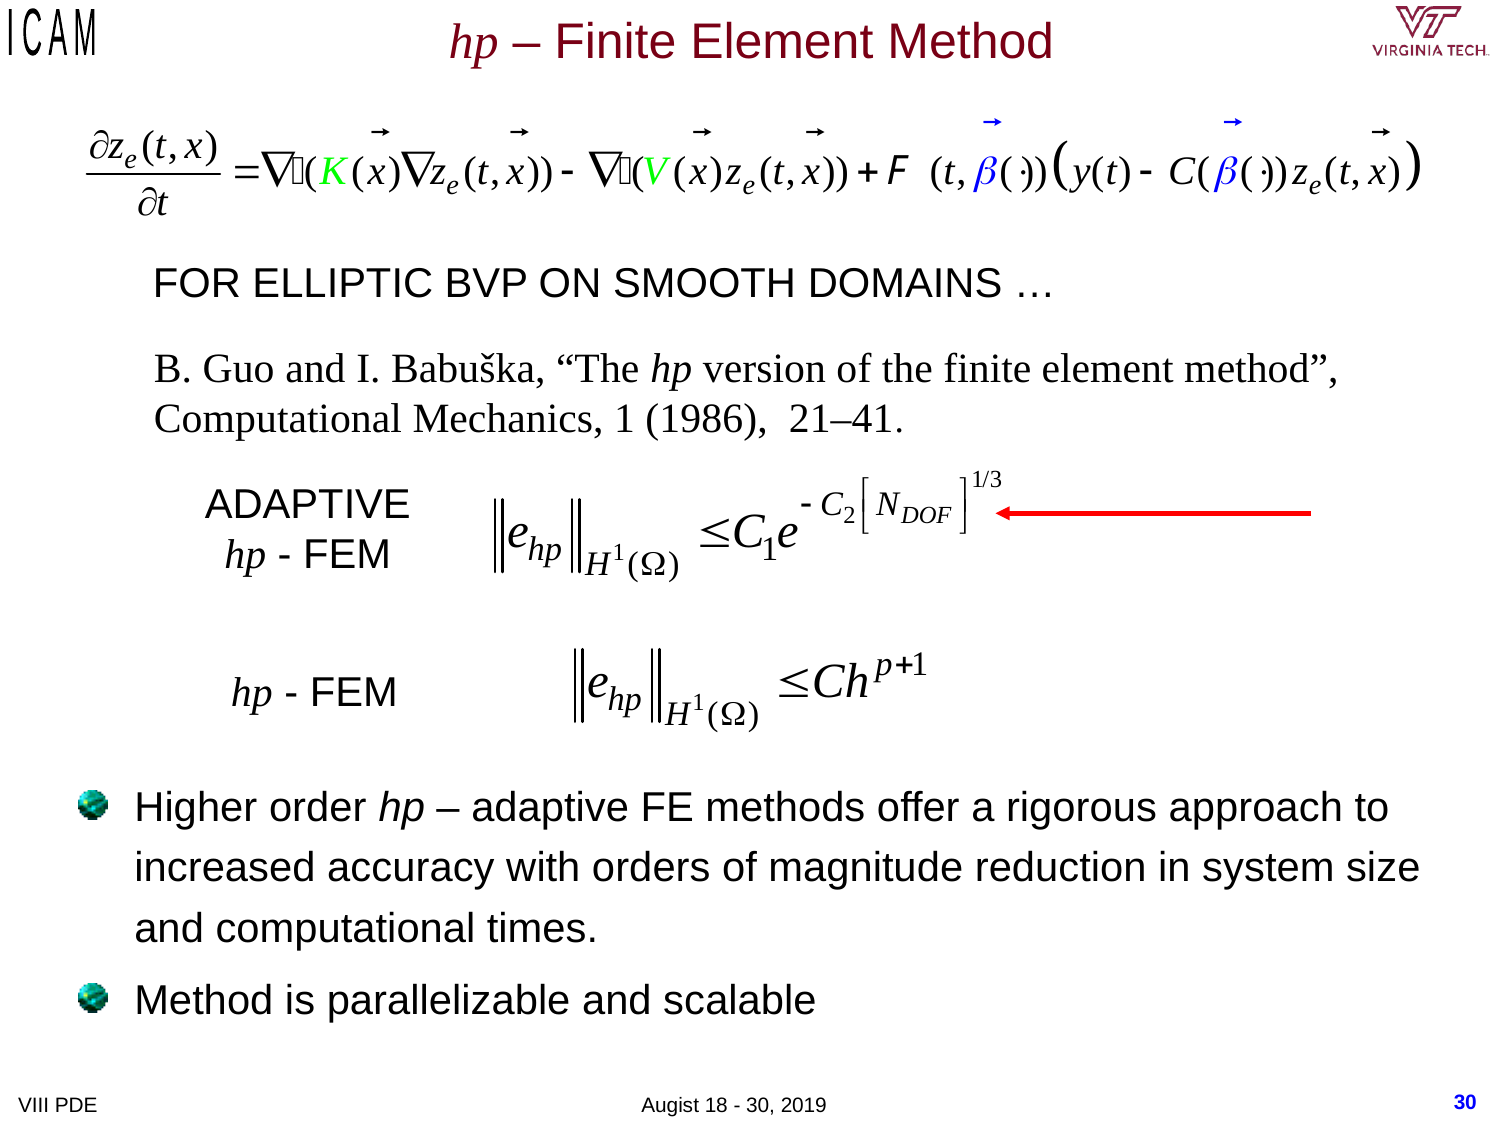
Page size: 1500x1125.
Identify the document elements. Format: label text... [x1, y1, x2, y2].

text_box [78, 115, 1426, 225]
footer VIII PDE Augist 18 - 30, 2019 [2, 1084, 1354, 1123]
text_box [483, 454, 1015, 598]
text_box hp - FEM [188, 657, 441, 722]
picture [1446, 6, 1490, 56]
picture [78, 790, 108, 820]
text_box B. Guo and I. Babuška, “The hp version of the finite element method”, Computational Mechanics, 1 (1986), 21–41. [112, 333, 1366, 449]
text_box ADAPTIVE hp - FEM [181, 468, 435, 584]
title hp – Finite Element Method [57, 0, 1446, 78]
text_box FOR ELLIPTIC BVP ON SMOOTH DOMAINS … [138, 248, 1216, 314]
slide_number 30 [1428, 1080, 1492, 1121]
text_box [563, 638, 938, 748]
picture [78, 983, 108, 1013]
